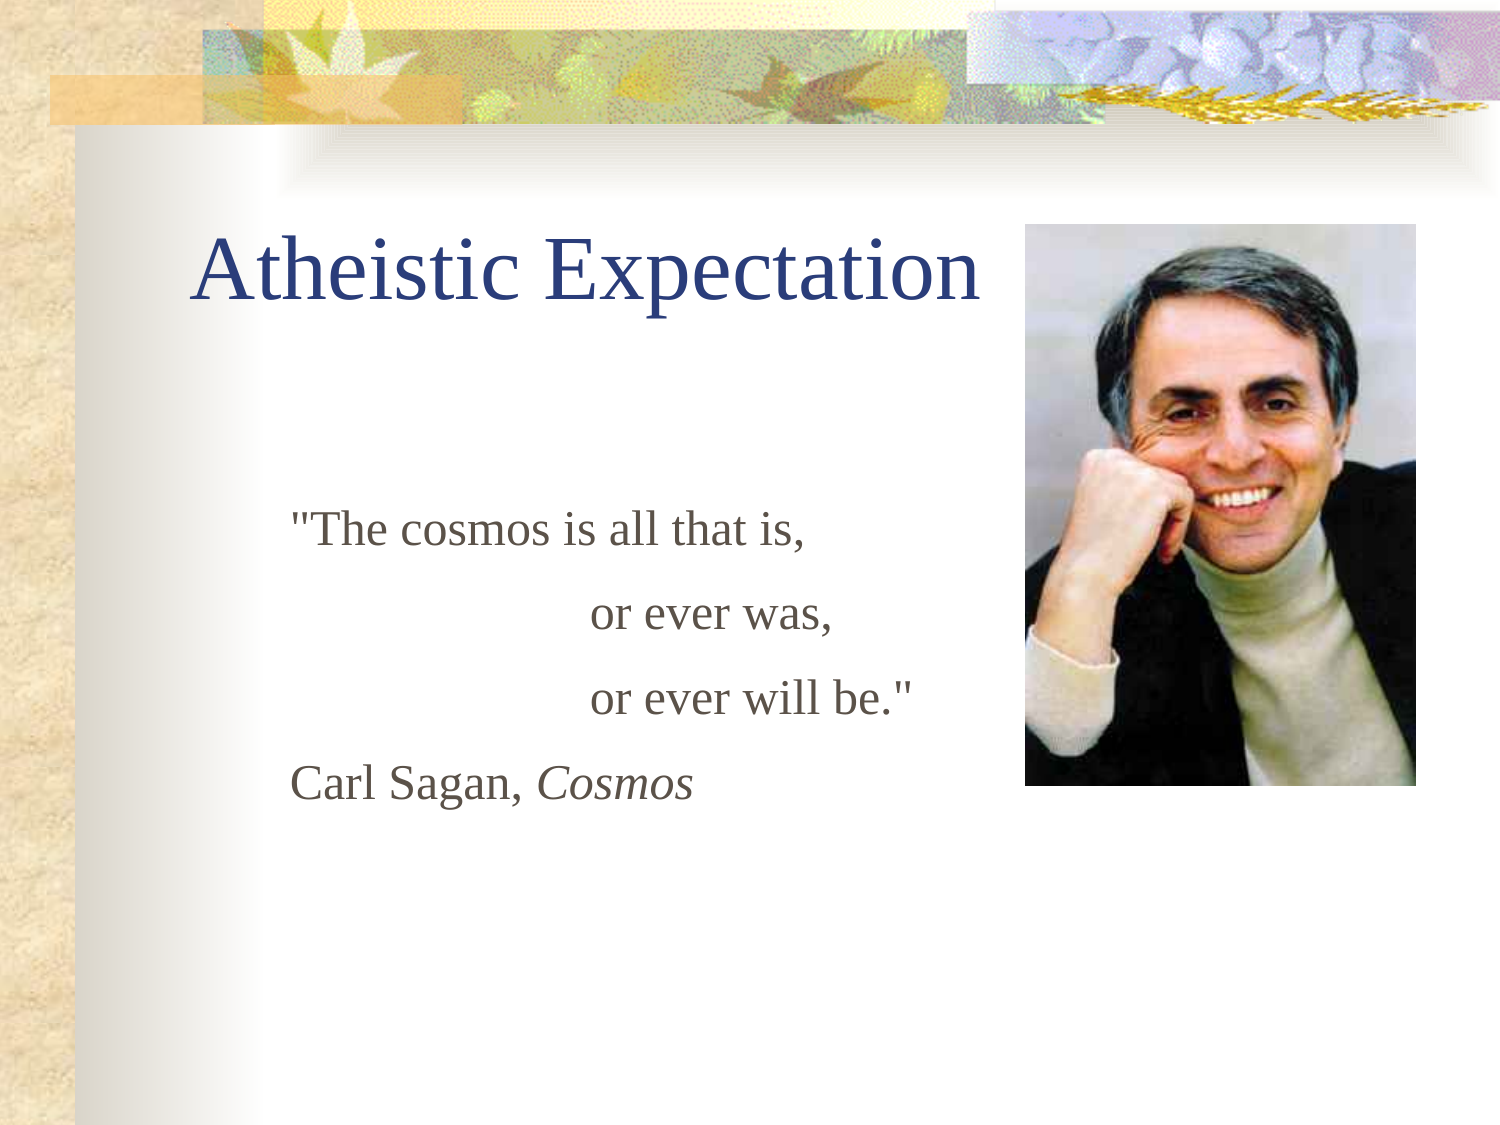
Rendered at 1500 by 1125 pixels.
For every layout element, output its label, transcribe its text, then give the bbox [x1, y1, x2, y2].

picture [1024, 224, 1416, 787]
title Atheistic Expectation [174, 137, 1450, 325]
picture [0, 0, 1500, 1125]
text_box "The cosmos is all that is, or ever was, or ever will be." Carl Sagan, Cosmos [274, 487, 1013, 818]
